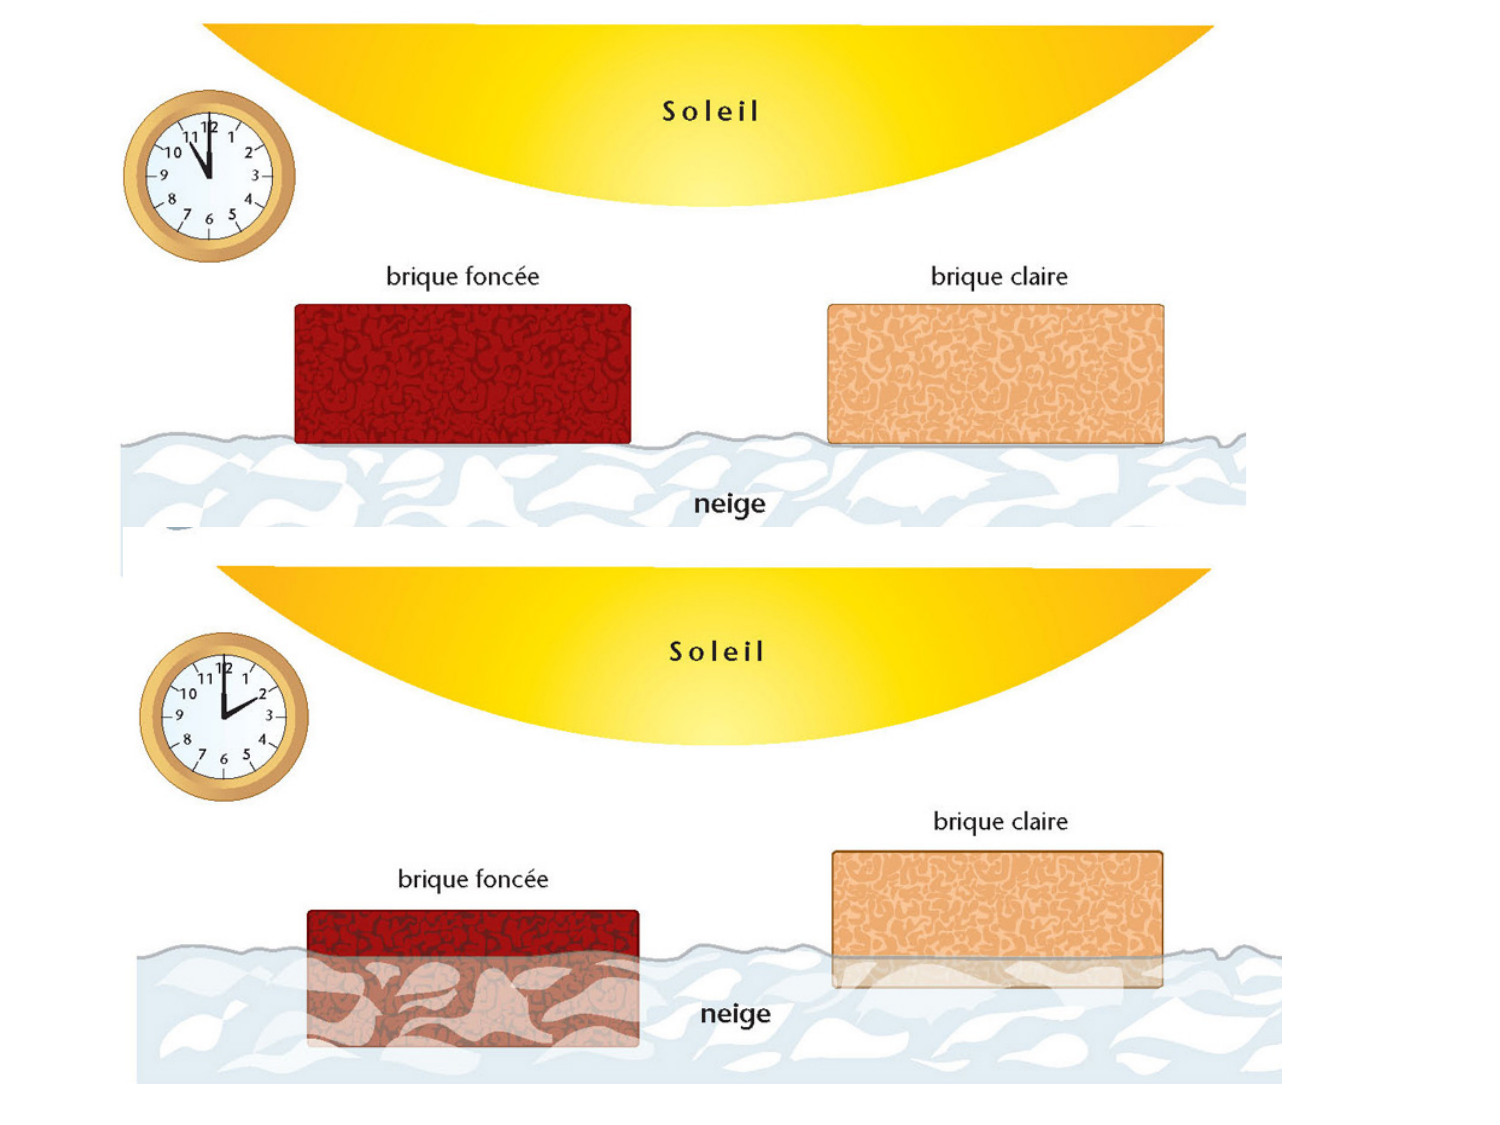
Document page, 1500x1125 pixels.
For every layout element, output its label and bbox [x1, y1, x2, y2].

picture [102, 0, 1282, 1085]
